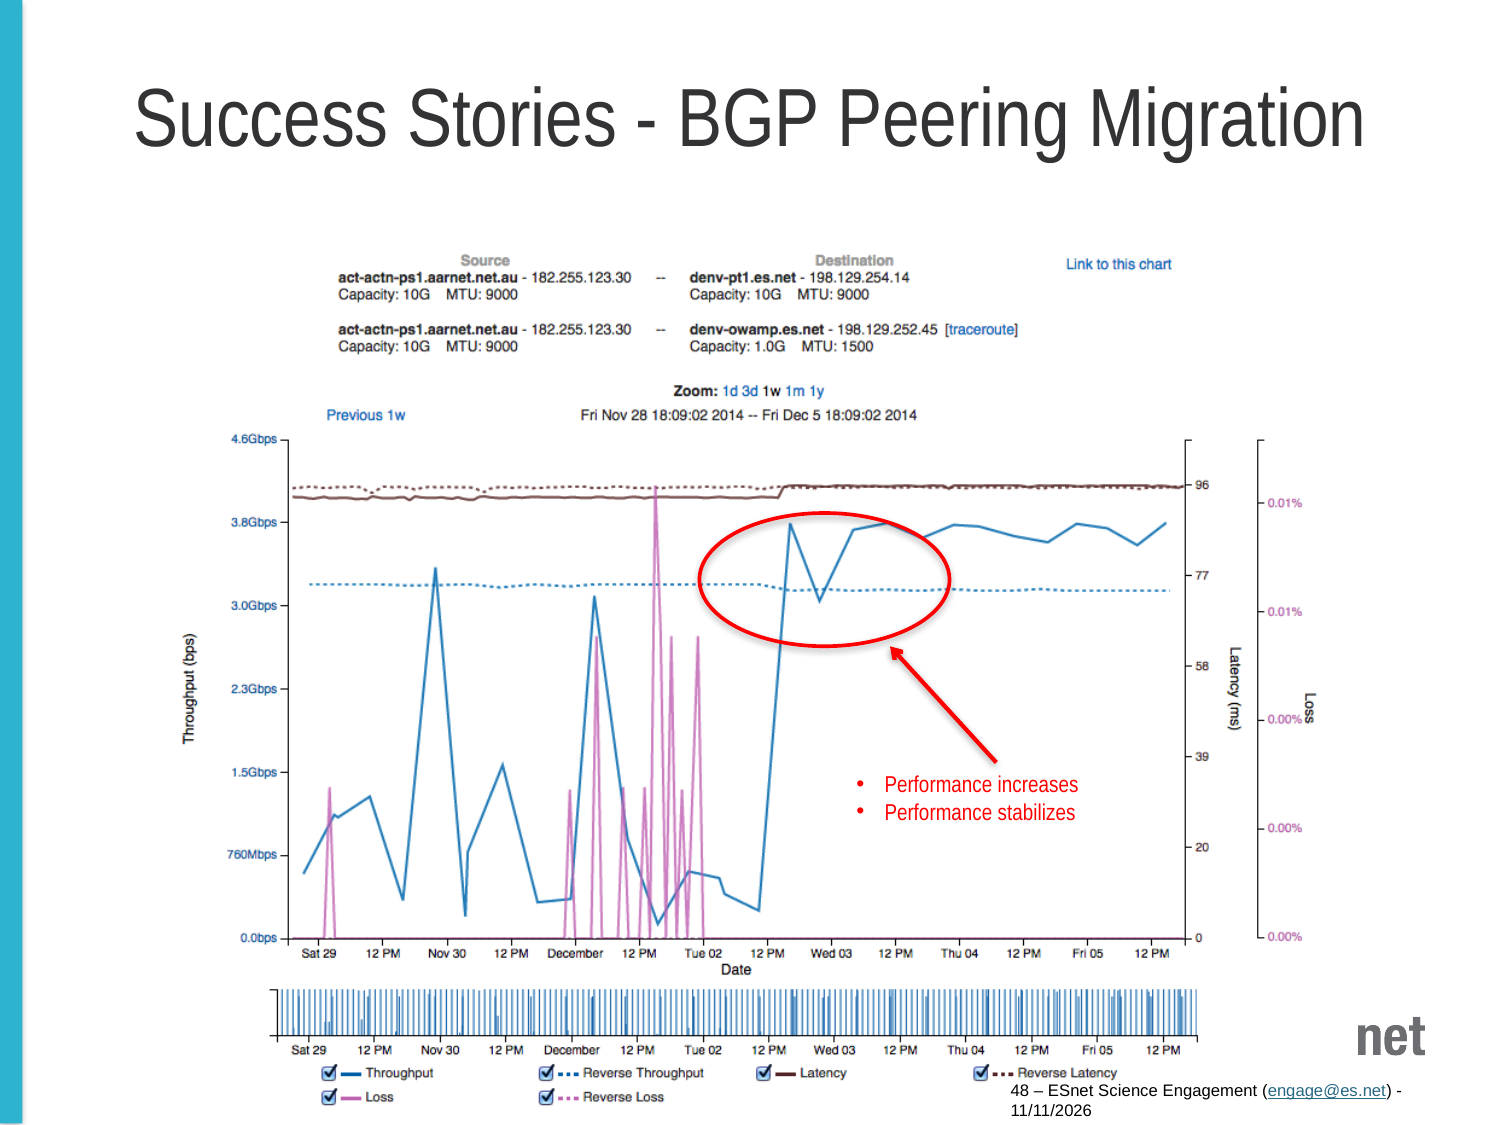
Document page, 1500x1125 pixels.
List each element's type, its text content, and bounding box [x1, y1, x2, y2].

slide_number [1360, 1084, 1485, 1115]
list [155, 248, 1356, 1125]
text_box Success Stories - BGP Peering Migration [74, 45, 1425, 183]
picture [1356, 1003, 1425, 1063]
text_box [889, 645, 997, 763]
